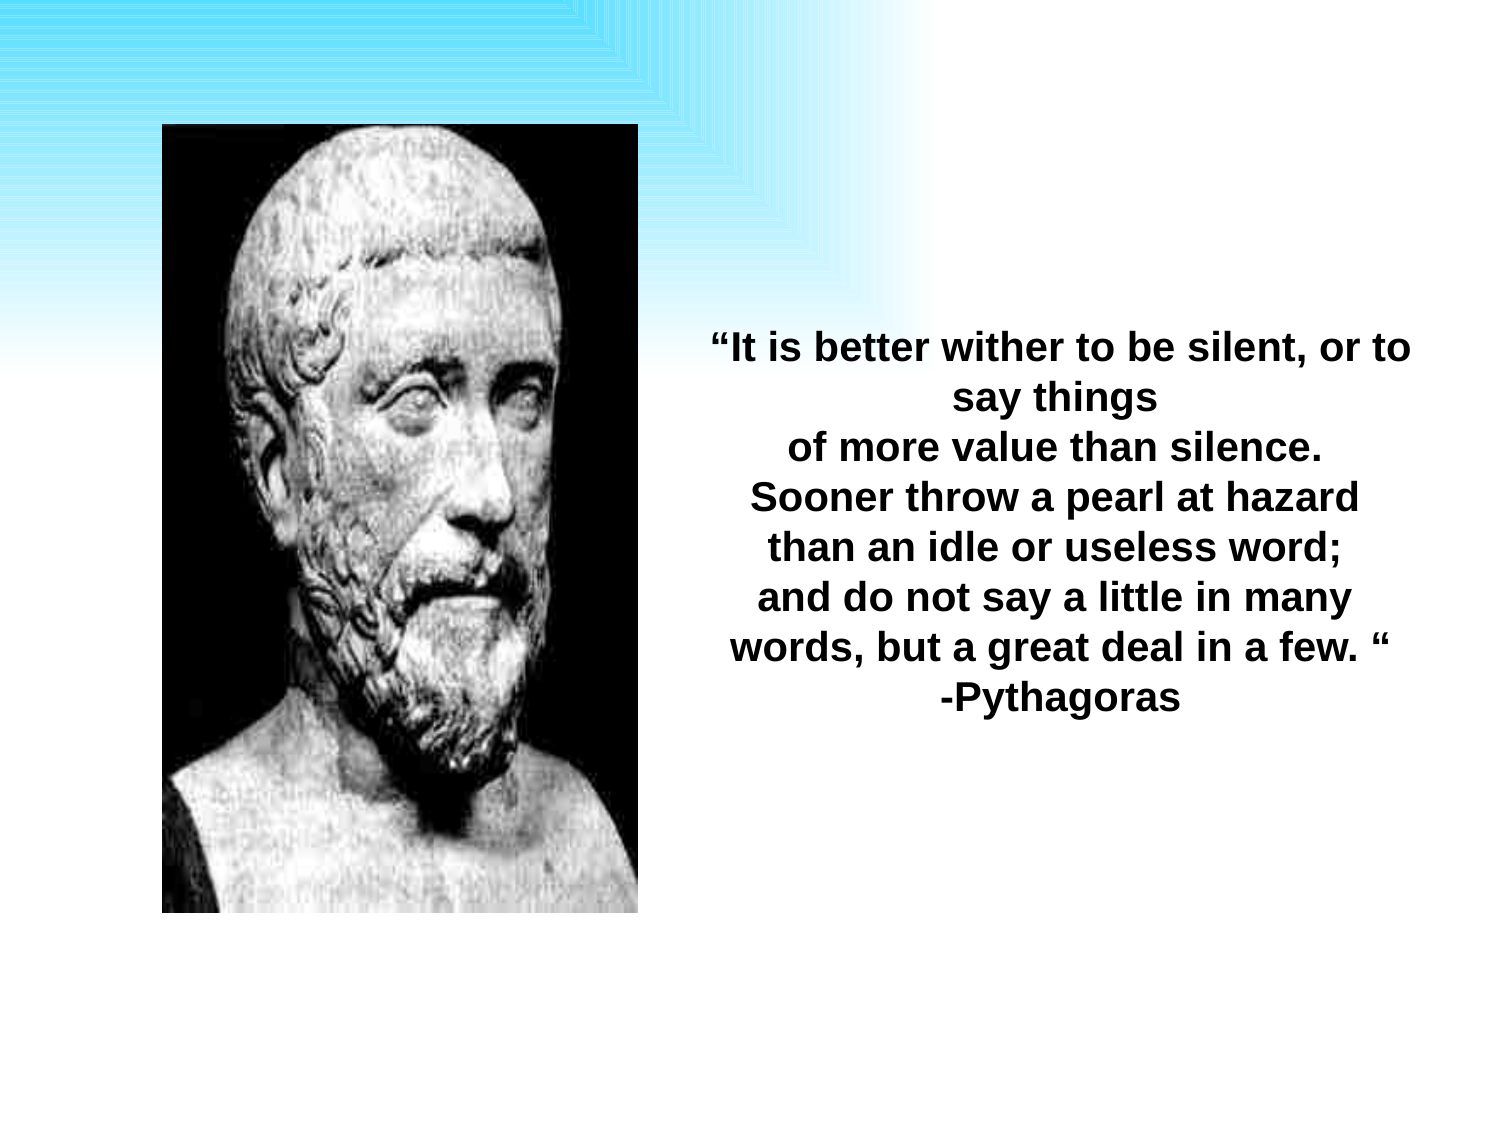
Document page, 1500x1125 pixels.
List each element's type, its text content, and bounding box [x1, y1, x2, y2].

picture [162, 124, 638, 913]
text_box “It is better wither to be silent, or to say things of more value than silence. Sooner throw a pearl at hazard than an idle or useless word; and do not say a little in many words, but a great deal in a few. “ -Pythagoras [674, 312, 1447, 728]
